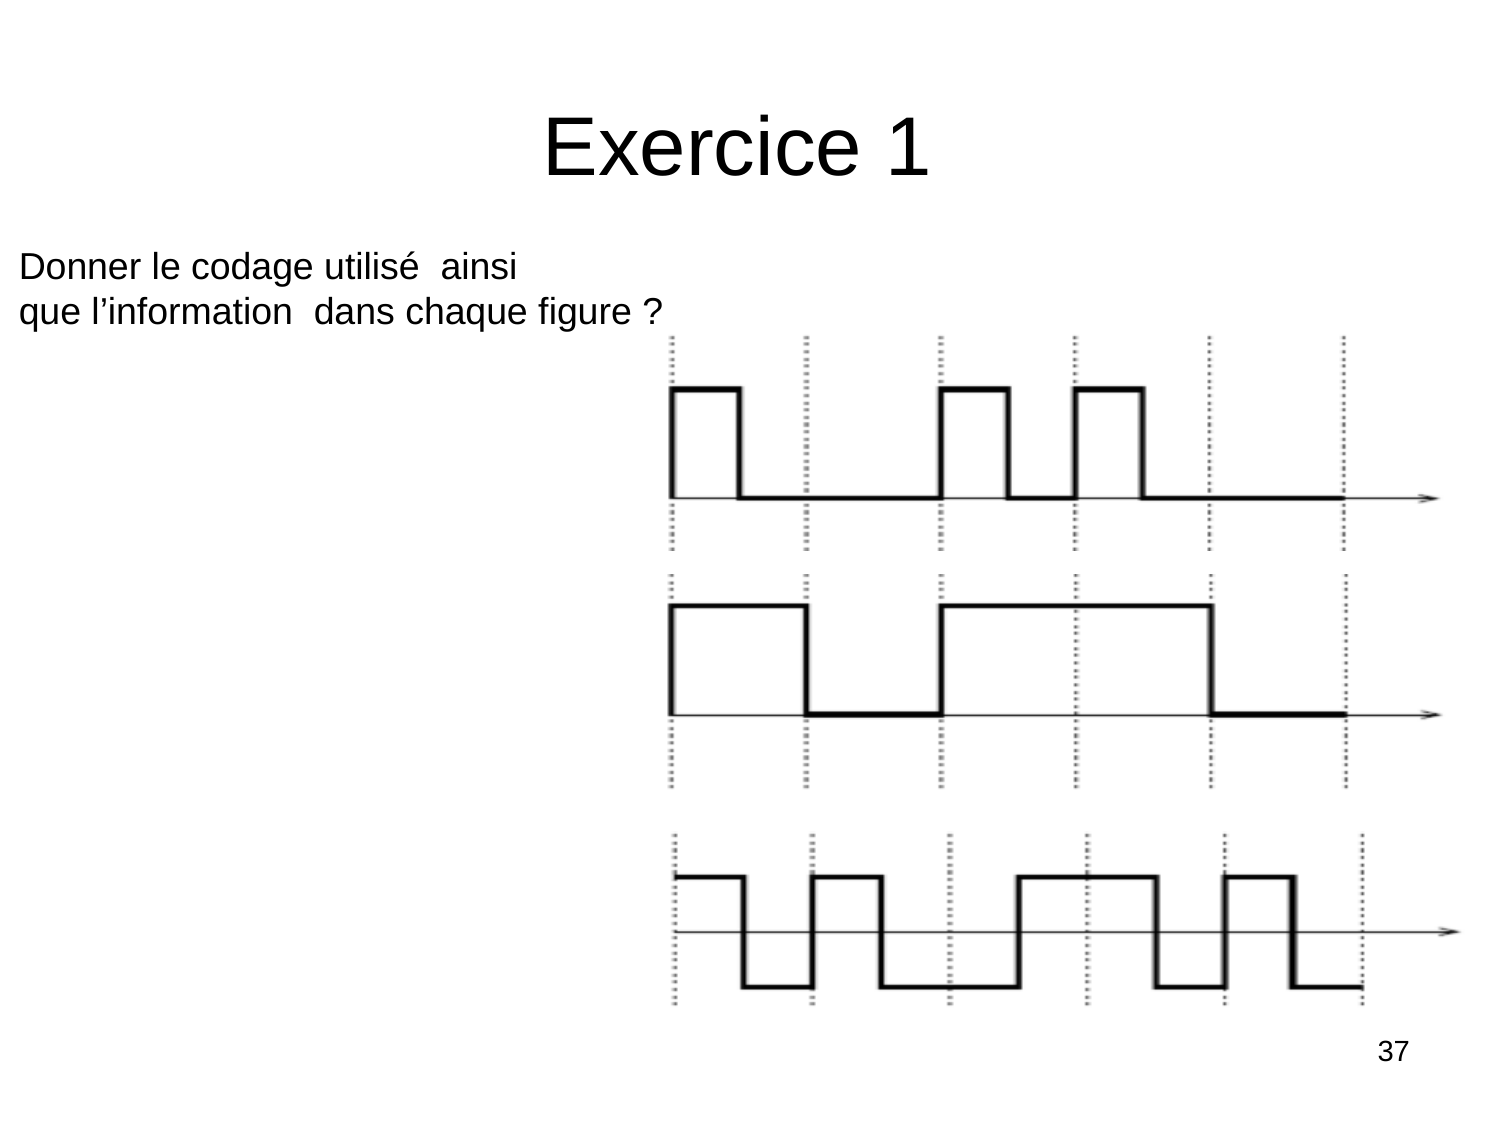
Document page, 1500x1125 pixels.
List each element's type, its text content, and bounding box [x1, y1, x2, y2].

picture [597, 316, 1489, 552]
title Exercice 1 [74, 44, 1426, 233]
picture [585, 573, 1500, 791]
picture [609, 831, 1489, 1026]
slide_number 37 [1074, 1033, 1426, 1103]
text_box Donner le codage utilisé ainsi que l’information dans chaque figure ? [4, 234, 679, 340]
